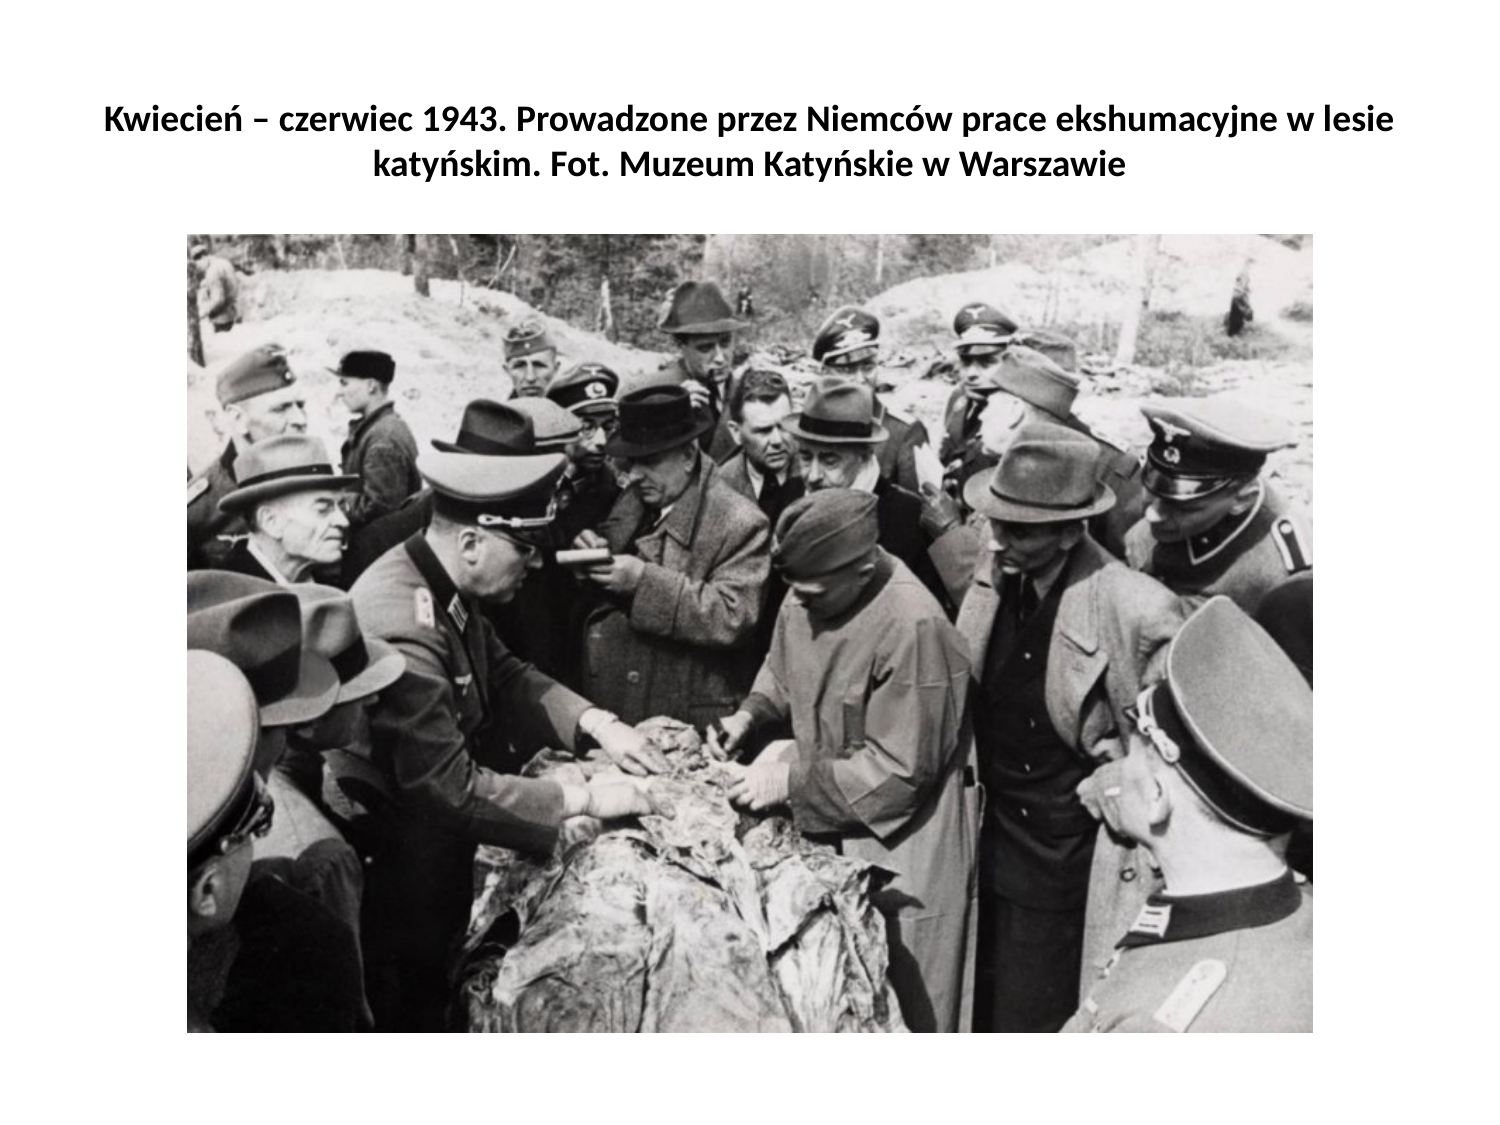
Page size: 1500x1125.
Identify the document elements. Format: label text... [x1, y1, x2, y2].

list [186, 234, 1313, 1034]
title Kwiecień – czerwiec 1943. Prowadzone przez Niemców prace ekshumacyjne w lesie katyńskim. Fot. Muzeum Katyńskie w Warszawie [75, 45, 1425, 233]
